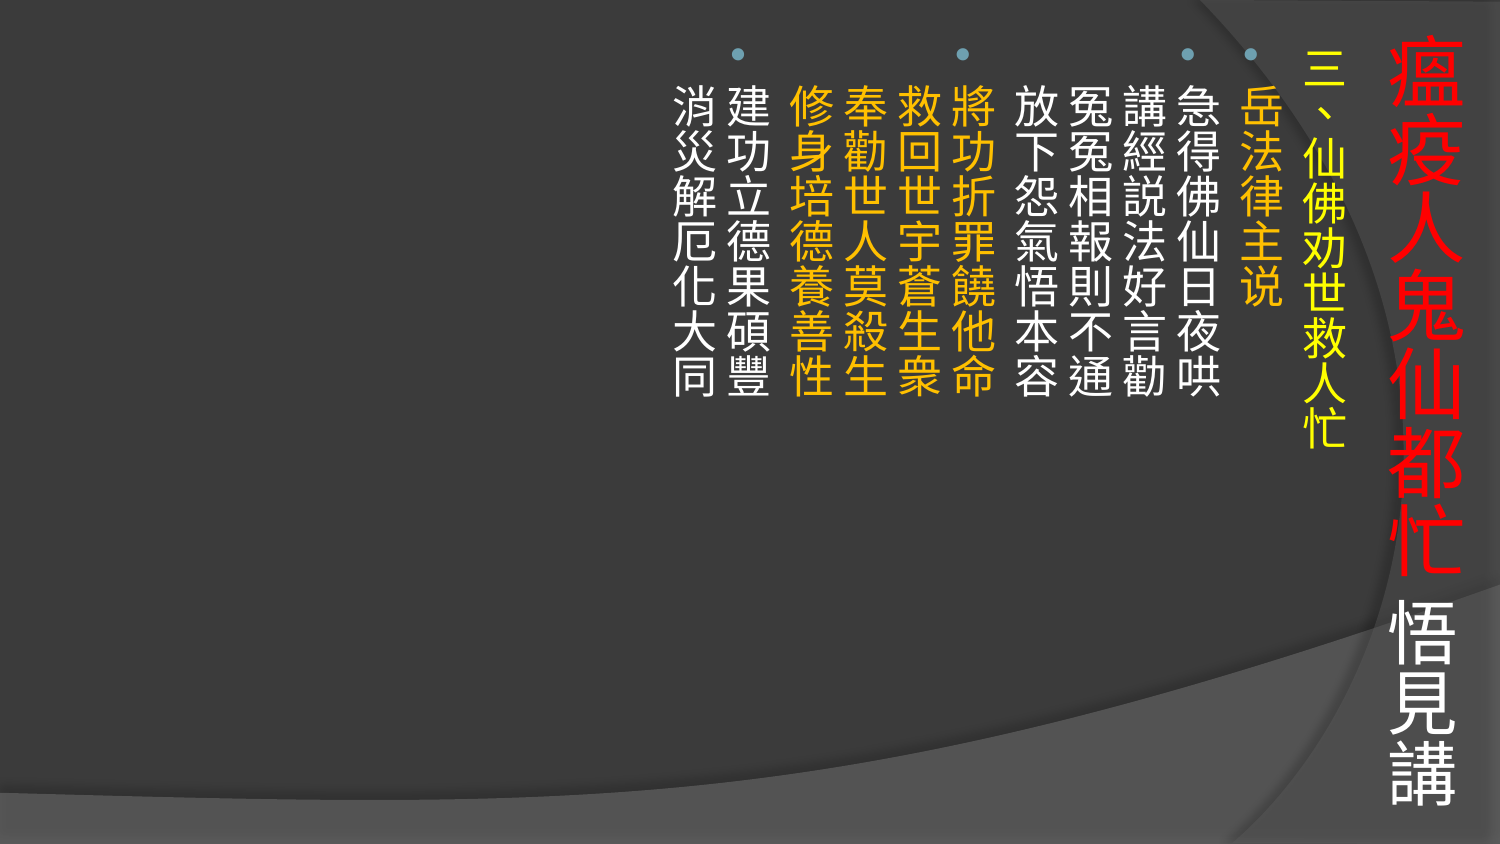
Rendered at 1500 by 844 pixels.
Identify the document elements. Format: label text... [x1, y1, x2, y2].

list 三、仙佛劝世救人忙 岳法律主说 急得佛仙日夜哄 講經説法好言勸 冤冤相報則不通 放下怨氣悟本容 將功折罪饒他命 救回世宇蒼生衆 奉勸世人莫殺生 修身培德養善性 建功立德果碩豐 消災解厄化大同 [29, 27, 1365, 820]
title 瘟疫人鬼仙都忙 悟見講 [1364, 21, 1483, 820]
